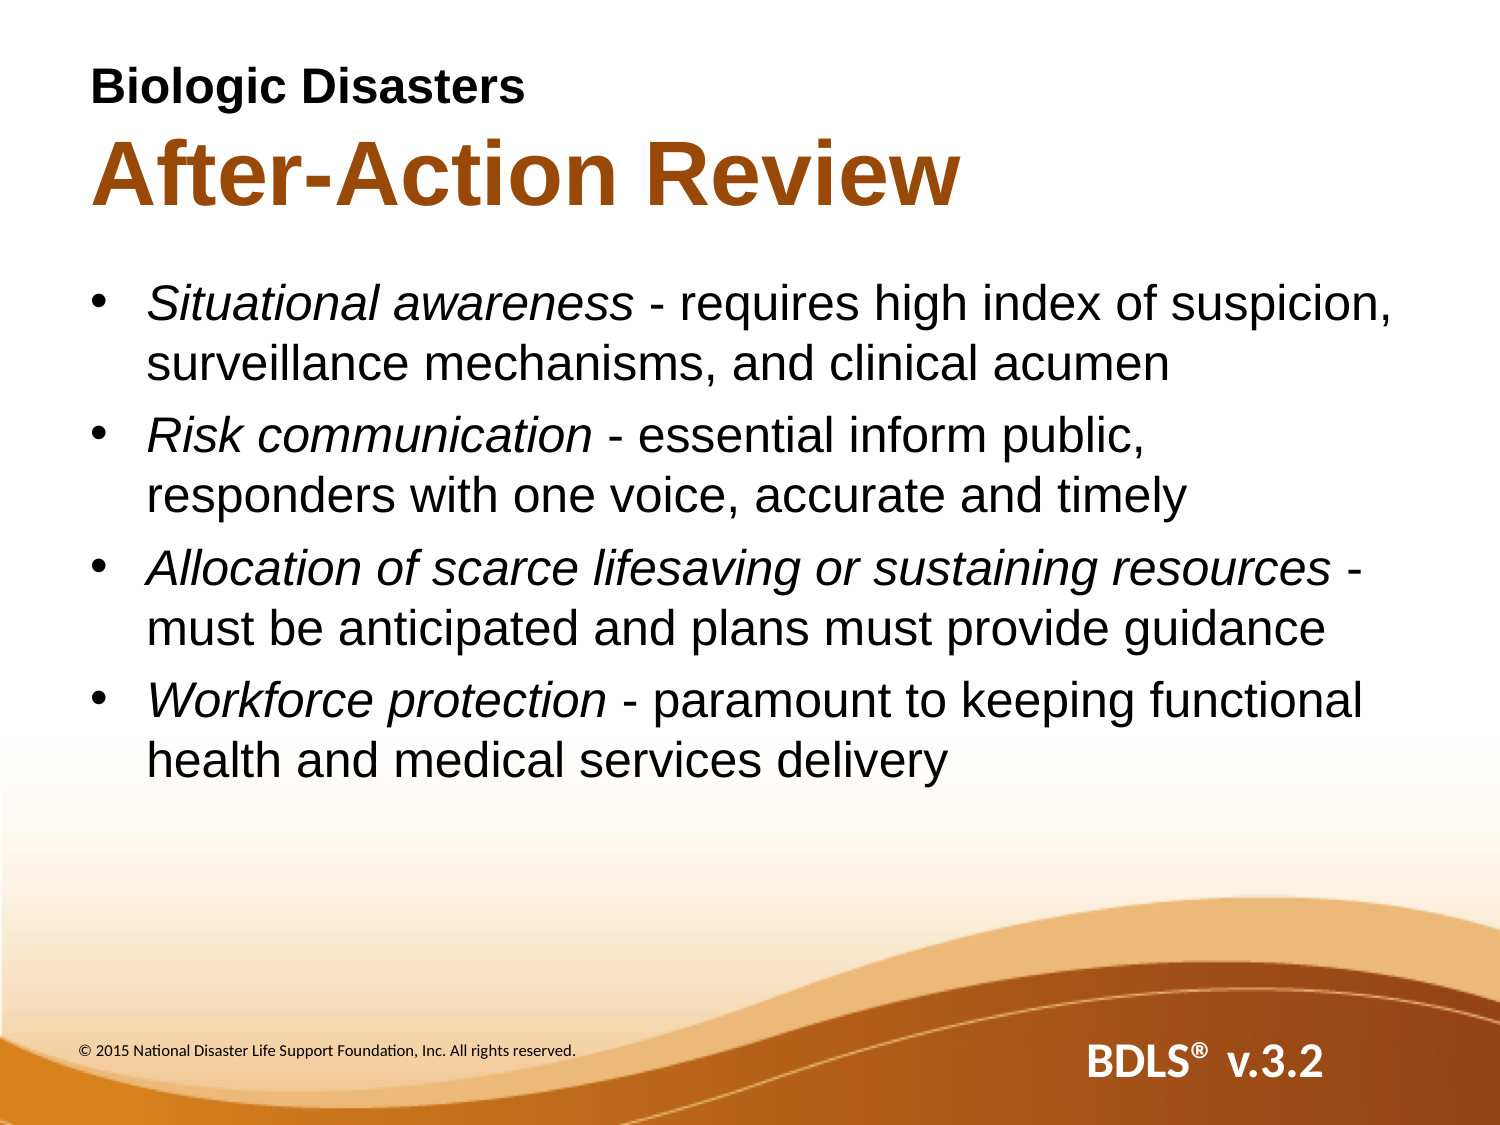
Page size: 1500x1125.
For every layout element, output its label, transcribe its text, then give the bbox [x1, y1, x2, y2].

title Biologic Disasters After-Action Review [75, 45, 1425, 233]
list Situational awareness - requires high index of suspicion, surveillance mechanisms, and clinical acumen Risk communication - essential inform public, responders with one voice, accurate and timely Allocation of scarce lifesaving or sustaining resources - must be anticipated and plans must provide guidance Workforce protection - paramount to keeping functional health and medical services delivery [75, 262, 1425, 1005]
picture [0, 0, 1500, 1125]
